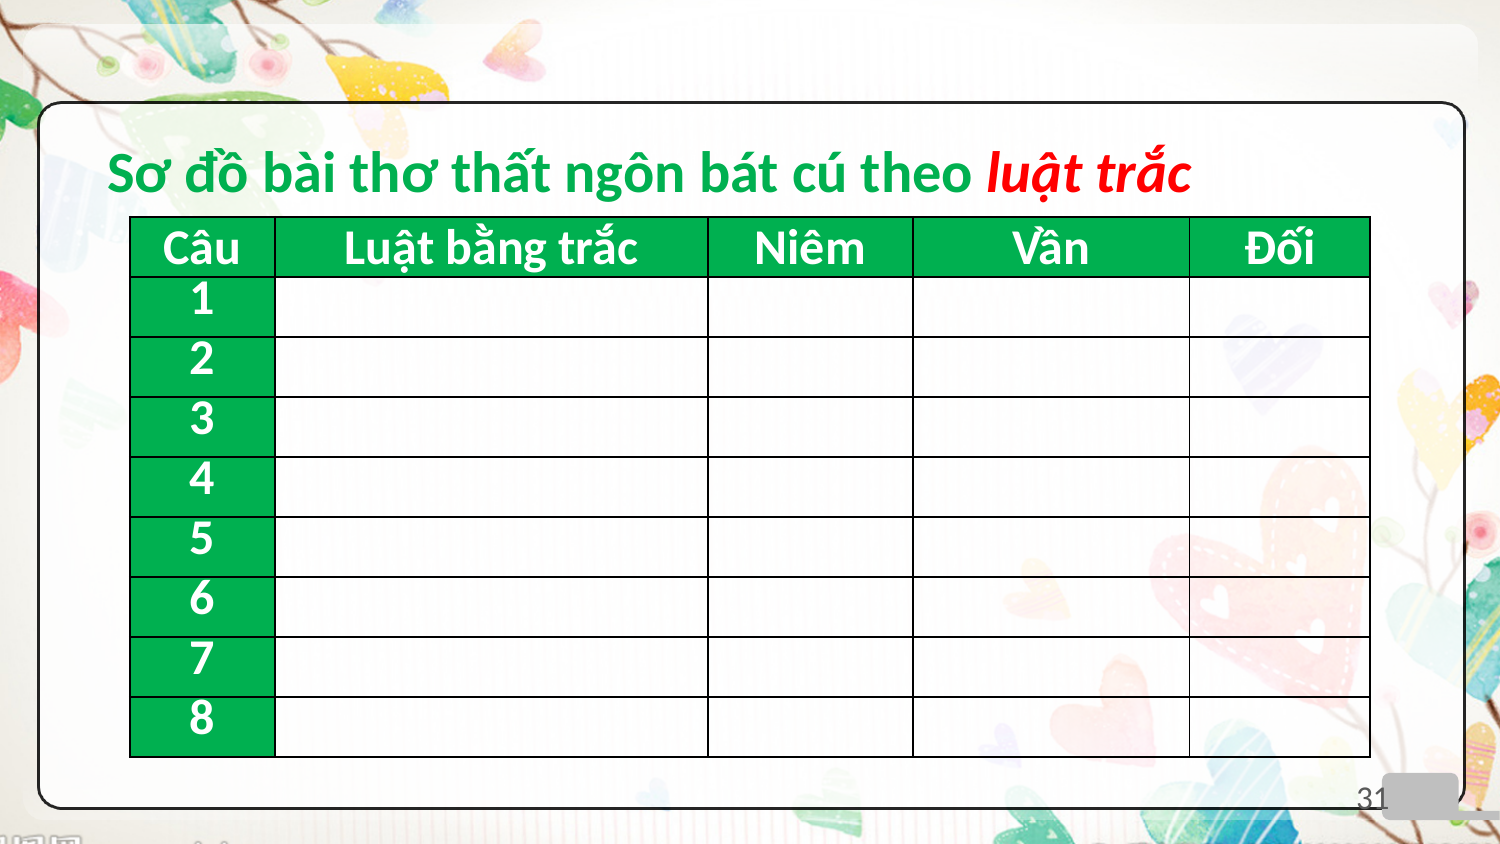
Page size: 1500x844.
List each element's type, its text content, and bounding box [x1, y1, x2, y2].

table_cell [914, 698, 1189, 756]
table_cell 7 [131, 638, 274, 696]
table_cell [709, 578, 912, 636]
table_cell [914, 518, 1189, 576]
table_cell [276, 578, 707, 636]
table_cell [276, 278, 707, 336]
table_cell [1190, 458, 1369, 516]
table_cell [914, 638, 1189, 696]
table_cell [1190, 398, 1369, 456]
table_cell [1190, 638, 1369, 696]
table_cell 5 [131, 518, 274, 576]
table_cell 2 [131, 338, 274, 396]
text_box Sơ đồ bài thơ thất ngôn bát cú theo luật trắc [0, 126, 1480, 212]
table_cell [1190, 578, 1369, 636]
table_cell [1190, 518, 1369, 576]
table_cell [914, 338, 1189, 396]
table_cell [709, 278, 912, 336]
table_cell [1190, 698, 1369, 756]
table_header Niêm [709, 218, 912, 276]
table_cell [276, 698, 707, 756]
table_cell [1190, 338, 1369, 396]
table_cell [1190, 278, 1369, 336]
table_cell [276, 398, 707, 456]
table_header Vần [914, 218, 1189, 276]
table_cell [709, 398, 912, 456]
table_cell 8 [131, 698, 274, 756]
table_cell [276, 458, 707, 516]
table_cell 4 [131, 458, 274, 516]
table_cell [709, 638, 912, 696]
table_cell [709, 458, 912, 516]
table_cell [709, 698, 912, 756]
table_cell 1 [131, 278, 274, 336]
table_header Đối [1190, 218, 1369, 276]
table_cell [709, 338, 912, 396]
table_cell [914, 578, 1189, 636]
table_cell [276, 638, 707, 696]
table_cell [276, 518, 707, 576]
table_cell [276, 338, 707, 396]
picture [0, 0, 1500, 844]
table_cell 3 [131, 398, 274, 456]
table_cell [914, 398, 1189, 456]
table_cell [914, 278, 1189, 336]
table_header Câu [131, 218, 274, 276]
table_cell 6 [131, 578, 274, 636]
table_header Luật bằng trắc [276, 218, 707, 276]
table_cell [914, 458, 1189, 516]
table_cell [709, 518, 912, 576]
